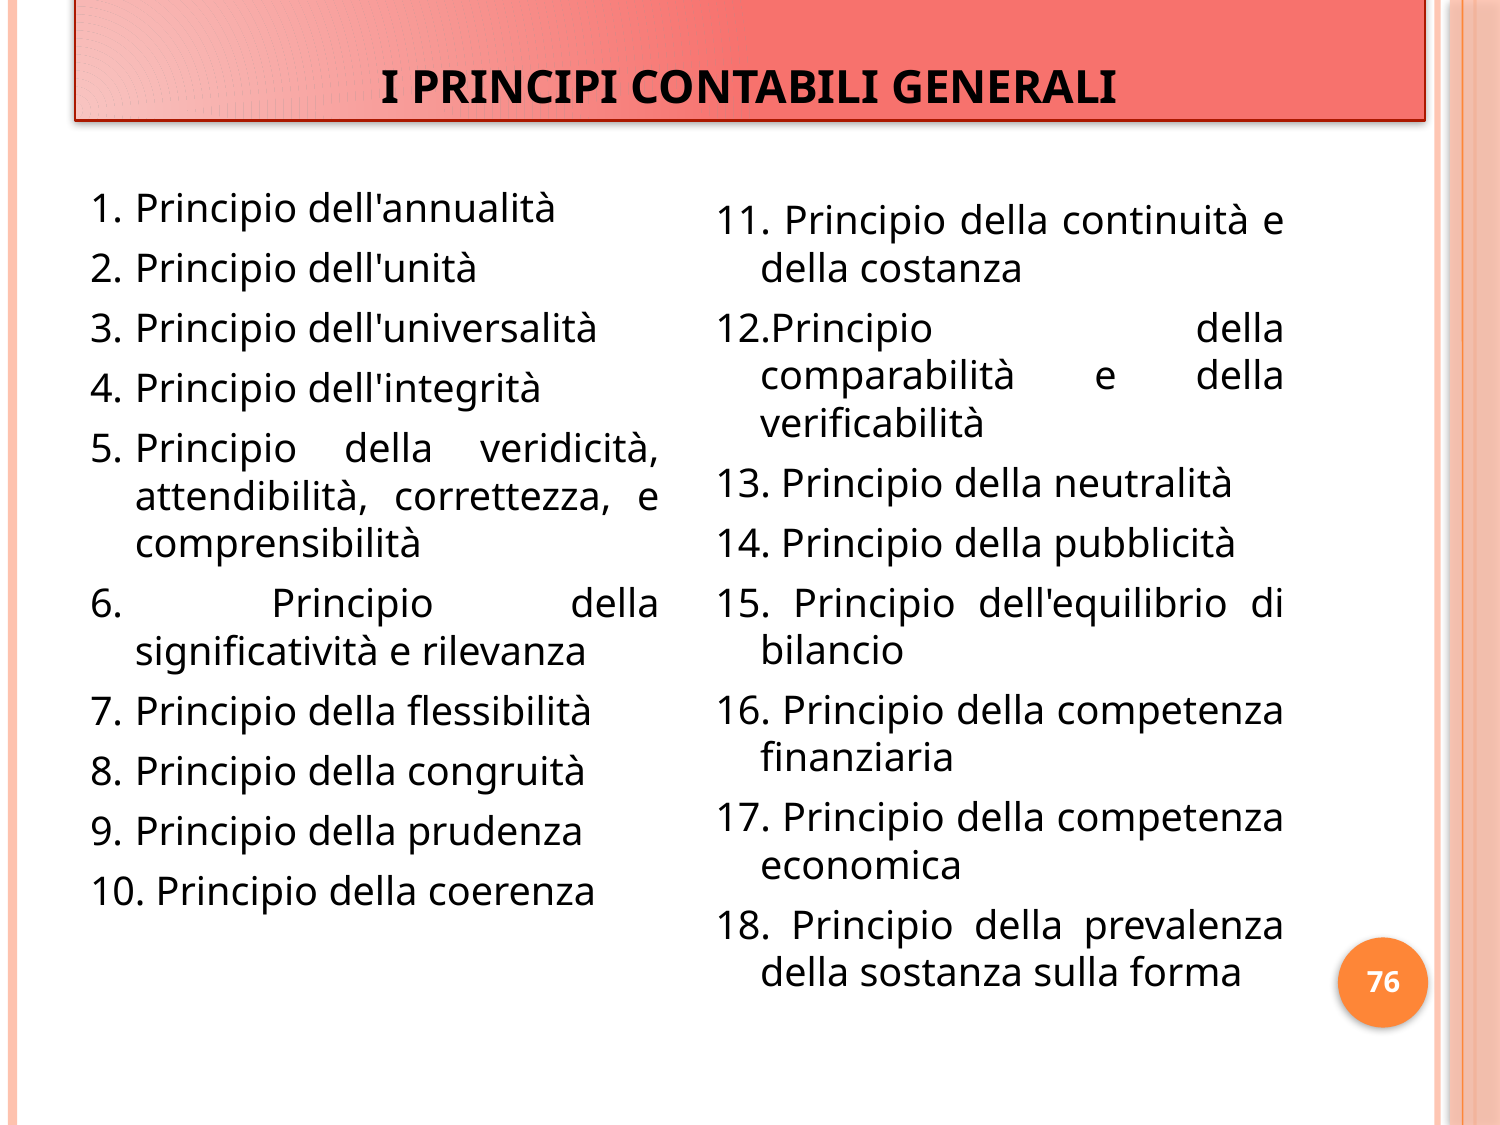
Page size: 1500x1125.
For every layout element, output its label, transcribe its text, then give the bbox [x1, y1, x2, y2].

list 11. Principio della continuità e della costanza 12.Principio della comparabilità e della verificabilità 13. Principio della neutralità 14. Principio della pubblicità 15. Principio dell'equilibrio di bilancio 16. Principio della competenza finanziaria 17. Principio della competenza economica 18. Principio della prevalenza della sostanza sulla forma [700, 187, 1301, 1013]
slide_number 76 [1333, 940, 1434, 1026]
title I PRINCIPI CONTABILI GENERALI [74, 0, 1426, 122]
list 1. Principio dell'annualità 2. Principio dell'unità 3. Principio dell'universalità 4. Principio dell'integrità 5. Principio della veridicità, attendibilità, correttezza, e comprensibilità 6. Principio della significatività e rilevanza 7. Principio della flessibilità 8. Principio della congruità 9. Principio della prudenza 10. Principio della coerenza [75, 175, 675, 973]
